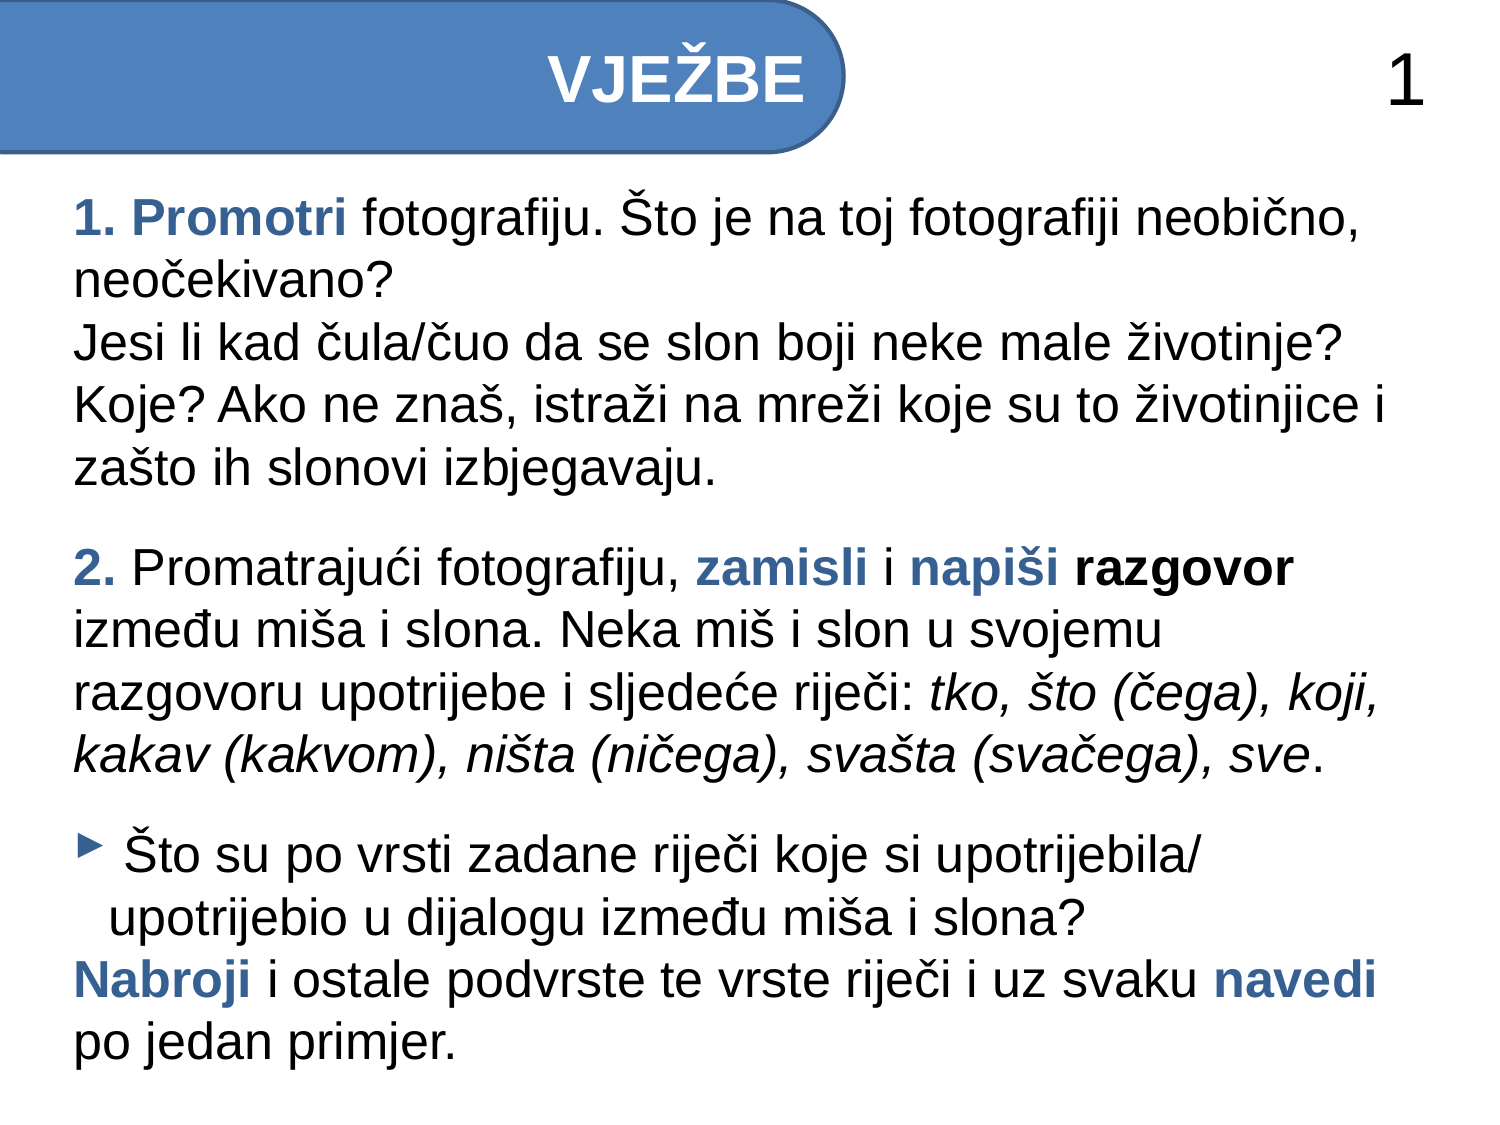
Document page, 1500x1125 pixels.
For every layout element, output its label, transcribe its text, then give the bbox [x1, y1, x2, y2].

text_box 1 [1371, 23, 1454, 129]
text_box 1. Promotri fotografiju. Što je na toj fotografiji neobično, neočekivano? Jesi li kad čula/čuo da se slon boji neke male životinje? Koje? Ako ne znaš, istraži na mreži koje su to životinjice i zašto ih slonovi izbjegavaju. 2. Promatrajući fotografiju, zamisli i napiši razgovor između miša i slona. Neka miš i slon u svojemu razgovoru upotrijebe i sljedeće riječi: tko, što (čega), koji, kakav (kakvom), ništa (ničega), svašta (svačega), sve. Što su po vrsti zadane riječi koje si upotrijebila/ upotrijebio u dijalogu između miša i slona? Nabroji i ostale podvrste te vrste riječi i uz svaku navedi po jedan primjer. [58, 175, 1407, 1078]
text_box VJEŽBE [0, 0, 846, 155]
